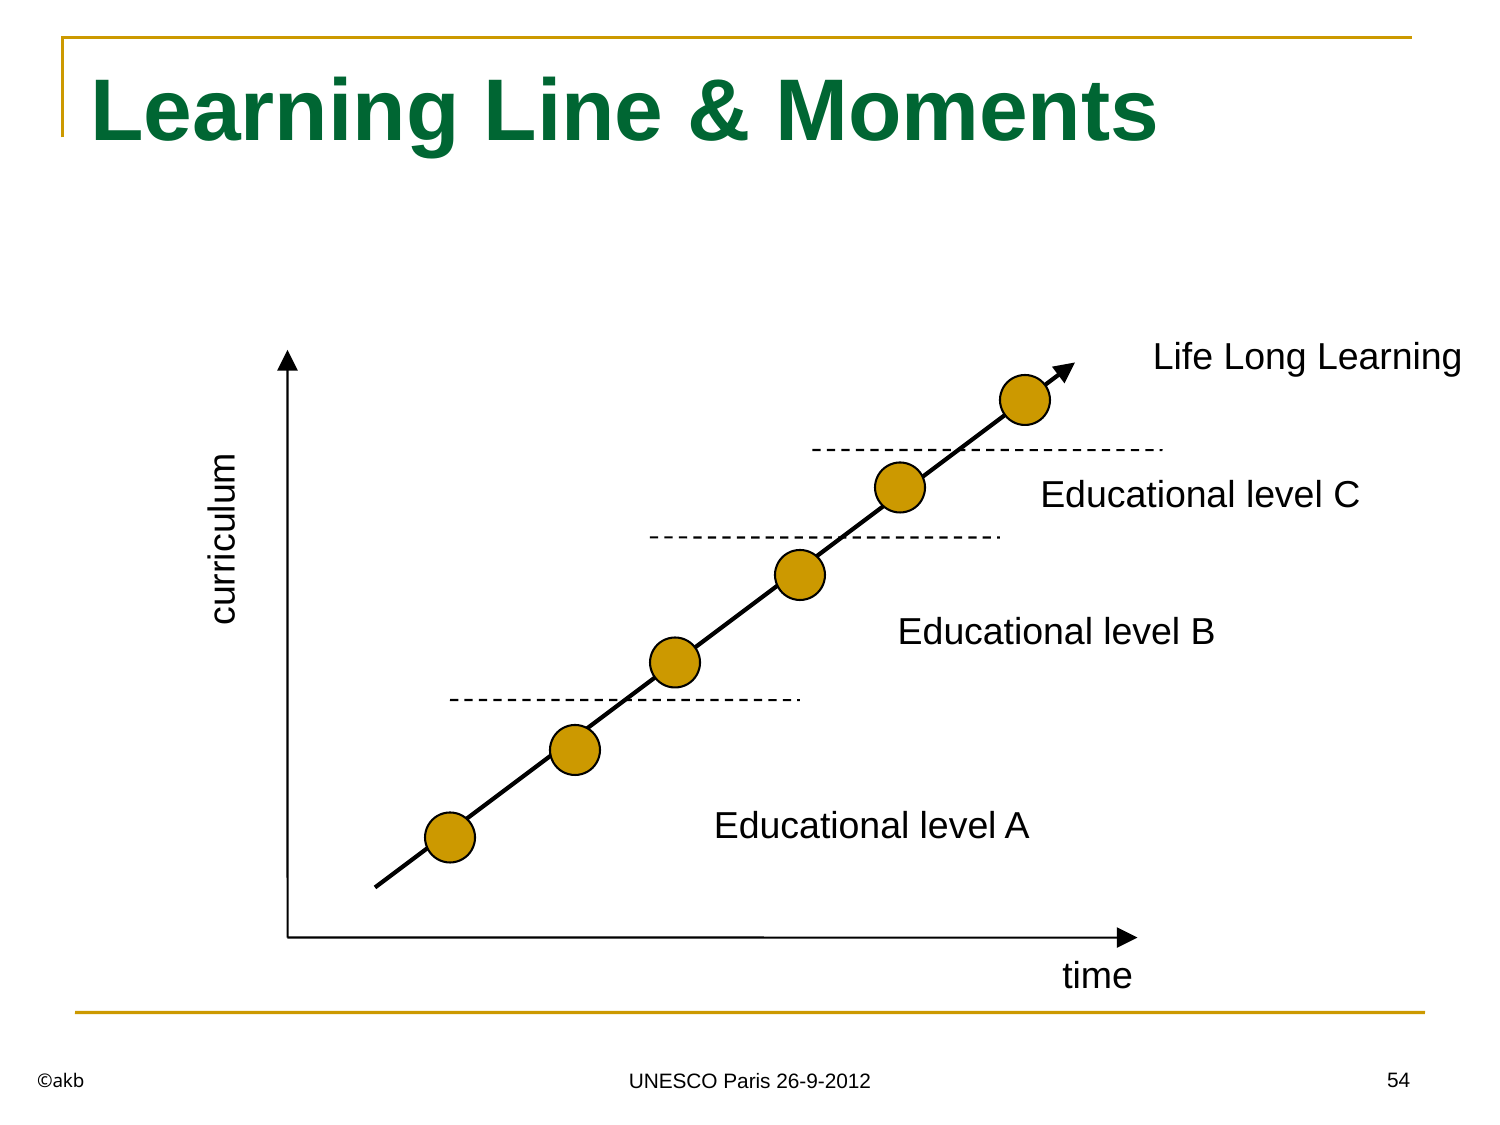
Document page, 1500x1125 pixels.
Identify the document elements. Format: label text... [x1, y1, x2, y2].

text_box Educational level A [699, 793, 1045, 854]
text_box [277, 349, 298, 937]
text_box [1045, 362, 1075, 385]
text_box [875, 462, 926, 513]
text_box [287, 927, 1138, 943]
text_box time [1047, 943, 1149, 1004]
text_box [425, 812, 476, 863]
title Learning Line & Moments [75, 45, 1425, 233]
text_box [650, 637, 701, 688]
slide_number 54 [1074, 1024, 1425, 1100]
text_box [774, 549, 826, 601]
text_box [549, 724, 601, 775]
text_box Educational level C [1025, 462, 1376, 523]
text_box curriculum [189, 438, 250, 641]
slide_number ©akb [22, 1024, 373, 1100]
text_box Life Long Learning [1138, 324, 1478, 385]
text_box Educational level B [882, 599, 1231, 660]
text_box [999, 375, 1051, 425]
footer UNESCO Paris 26-9-2012 [512, 1025, 988, 1100]
